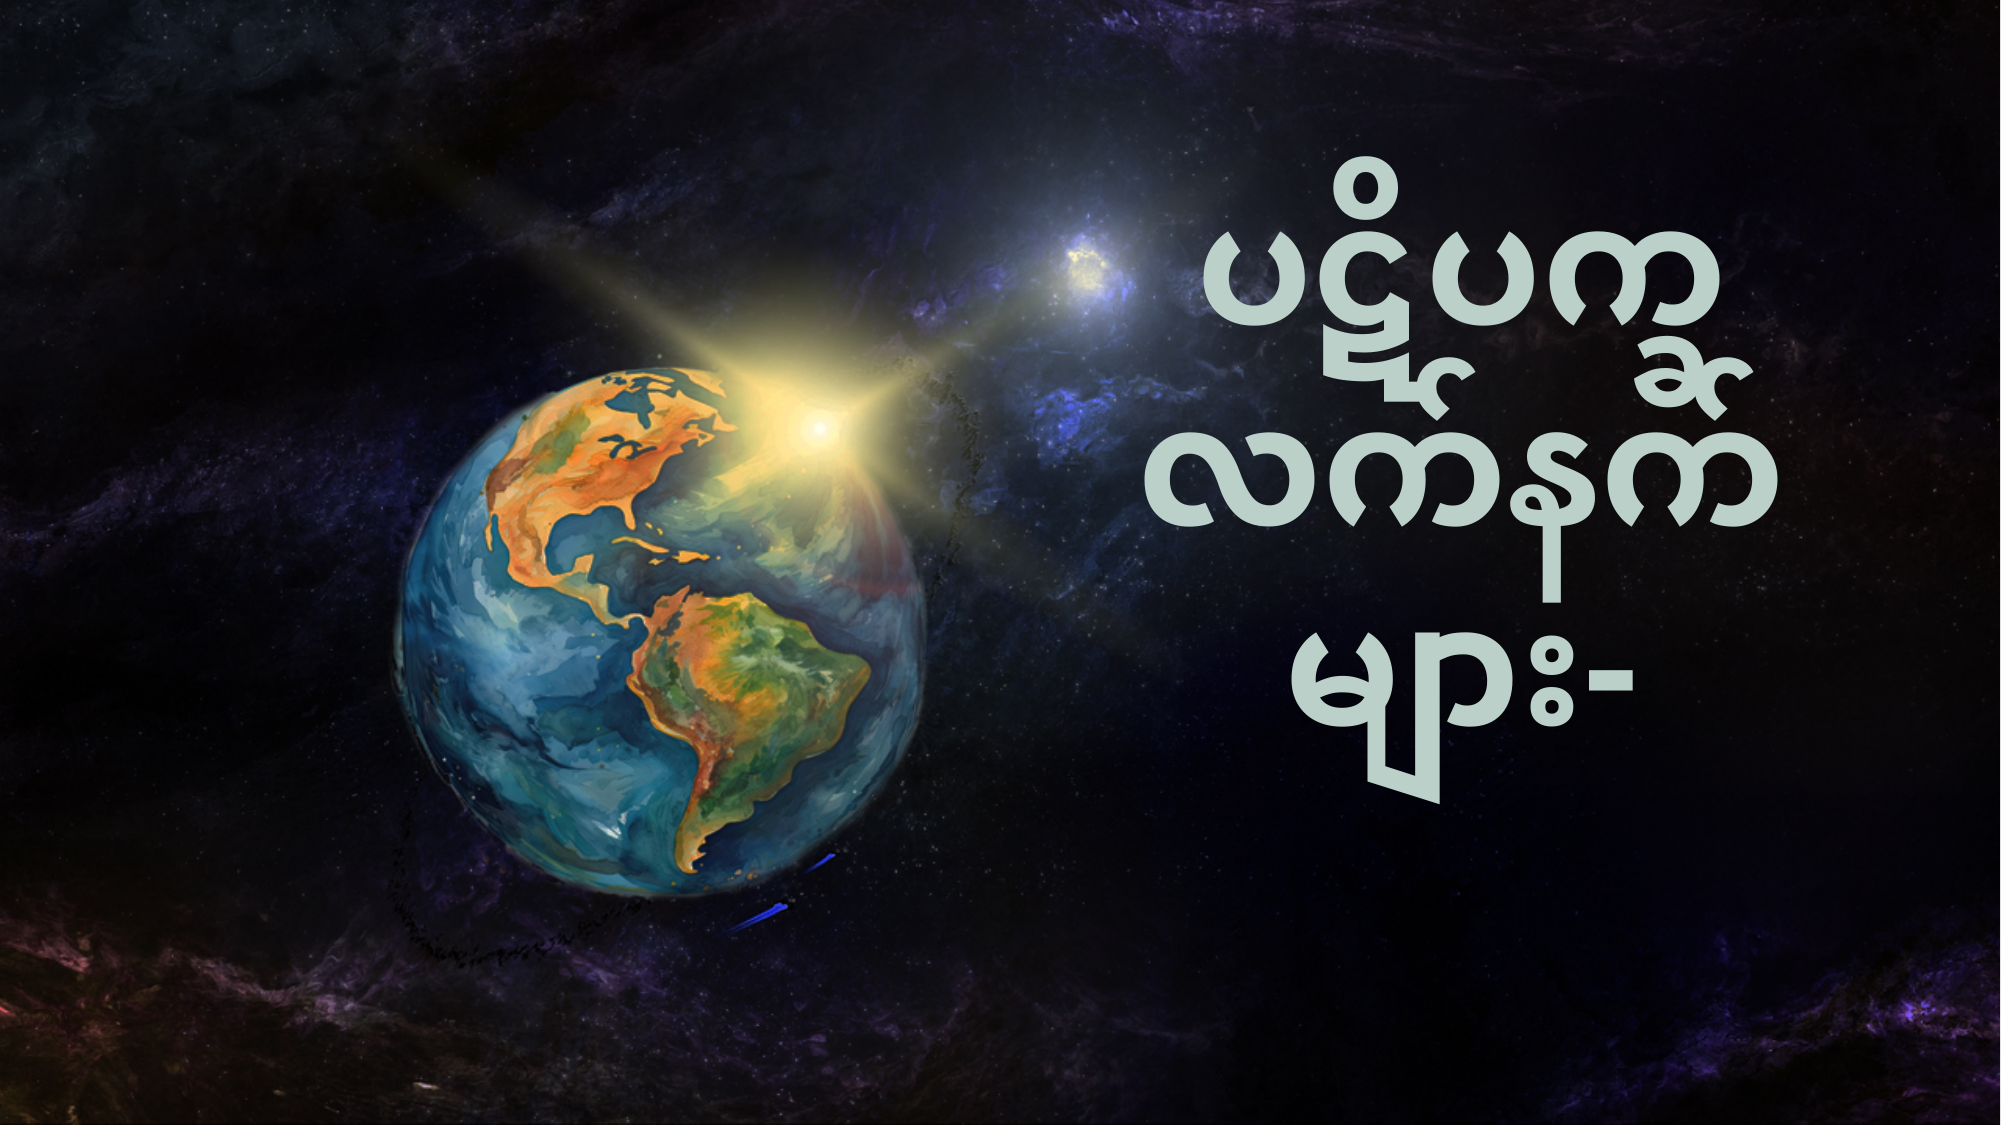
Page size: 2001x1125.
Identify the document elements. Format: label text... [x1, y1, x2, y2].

picture [0, 0, 2001, 1125]
text_box ပဋိပက္ခ လက်နက်များ- [948, 150, 1975, 766]
